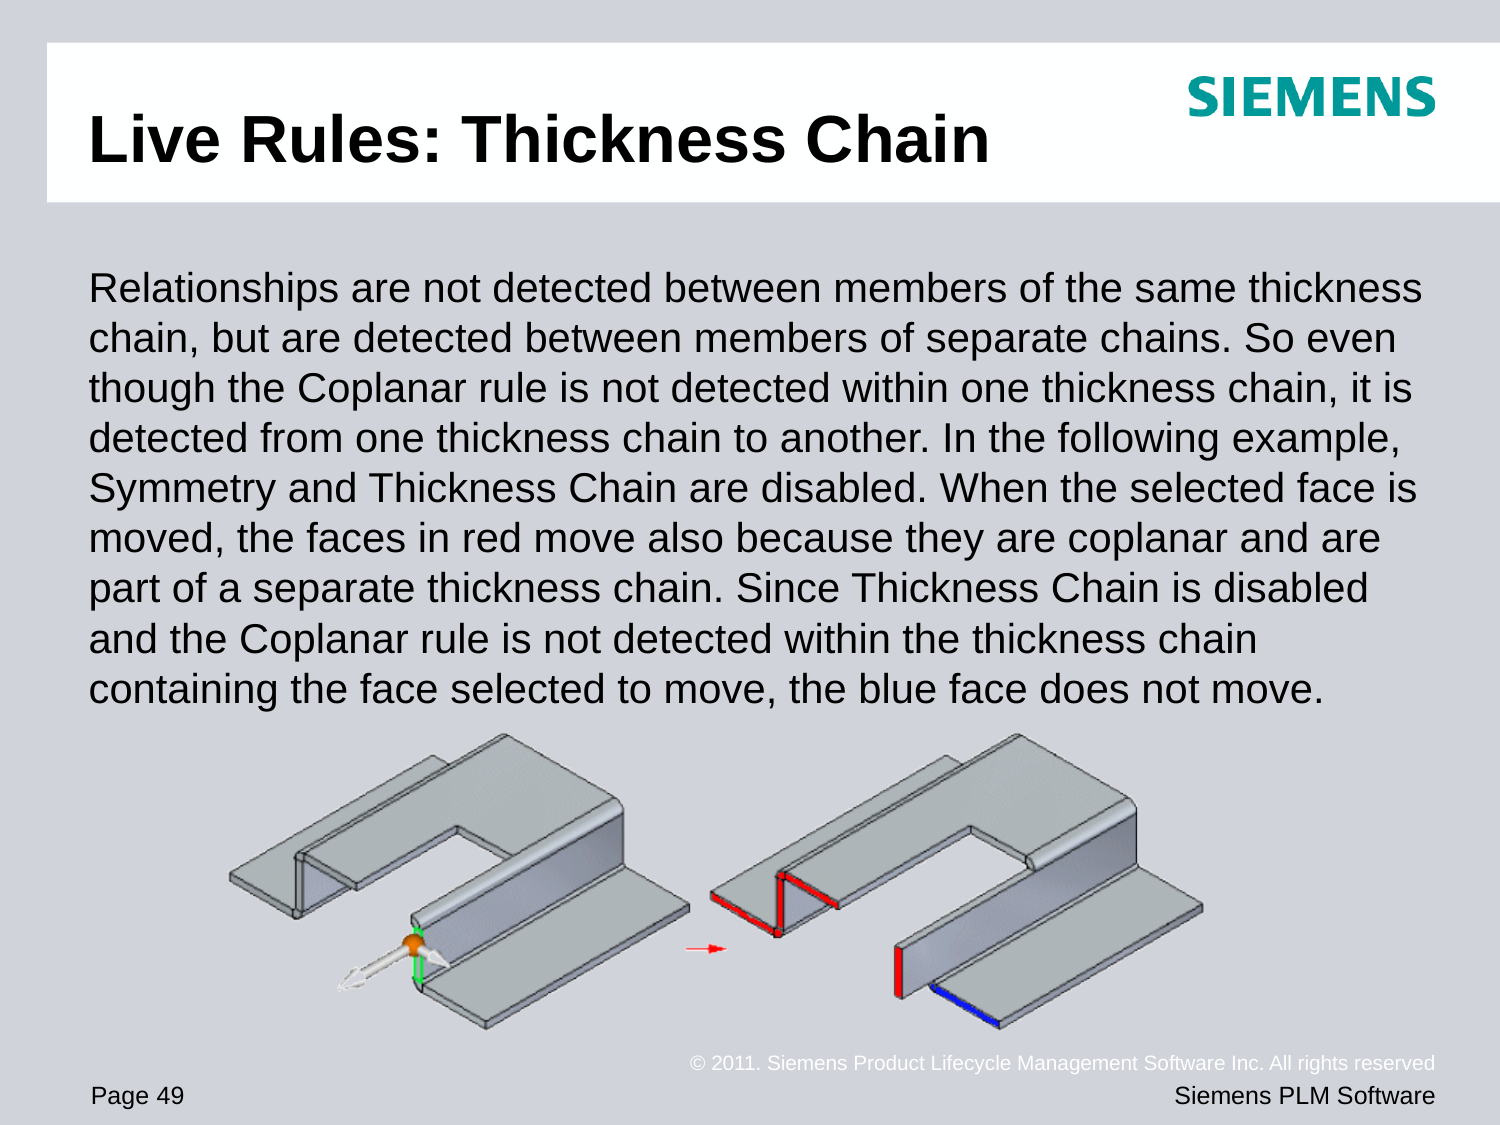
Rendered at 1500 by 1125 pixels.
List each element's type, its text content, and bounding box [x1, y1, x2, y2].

picture [224, 724, 1208, 1037]
list Relationships are not detected between members of the same thickness chain, but are detected between members of separate chains. So even though the Coplanar rule is not detected within one thickness chain, it is detected from one thickness chain to another. In the following example, Symmetry and Thickness Chain are disabled. When the selected face is moved, the faces in red move also because they are coplanar and are part of a separate thickness chain. Since Thickness Chain is disabled and the Coplanar rule is not detected within the thickness chain containing the face selected to move, the blue face does not move. [88, 260, 1436, 1030]
picture [1181, 69, 1444, 123]
title Live Rules: Thickness Chain [88, 42, 1097, 177]
